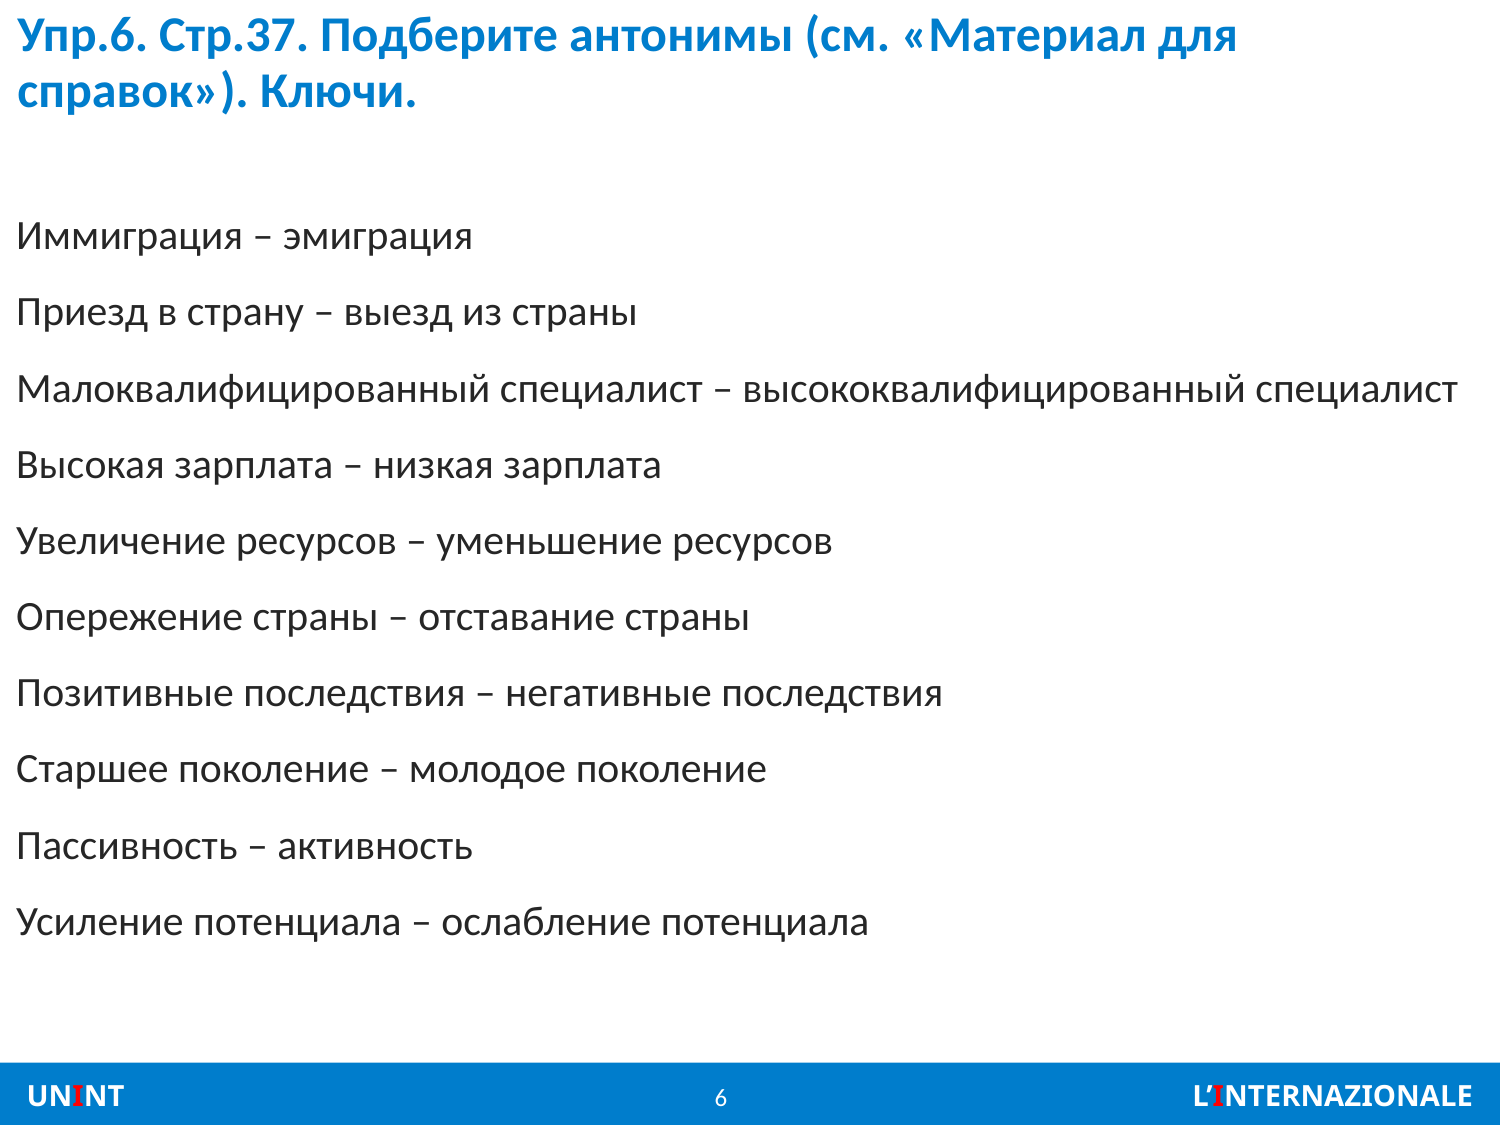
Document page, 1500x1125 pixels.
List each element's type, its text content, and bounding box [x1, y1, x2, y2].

slide_number 6 [699, 1074, 801, 1122]
title Упр.6. Стр.37. Подберите антонимы (см. «Материал для справок»). Ключи. [2, 0, 1495, 114]
list Иммиграция – эмиграция Приезд в страну – выезд из страны Малоквалифицированный специалист – высококвалифицированный специалист Высокая зарплата – низкая зарплата Увеличение ресурсов – уменьшение ресурсов Опережение страны – отставание страны Позитивные последствия – негативные последствия Старшее поколение – молодое поколение Пассивность – активность Усиление потенциала – ослабление потенциала [1, 125, 1495, 1047]
